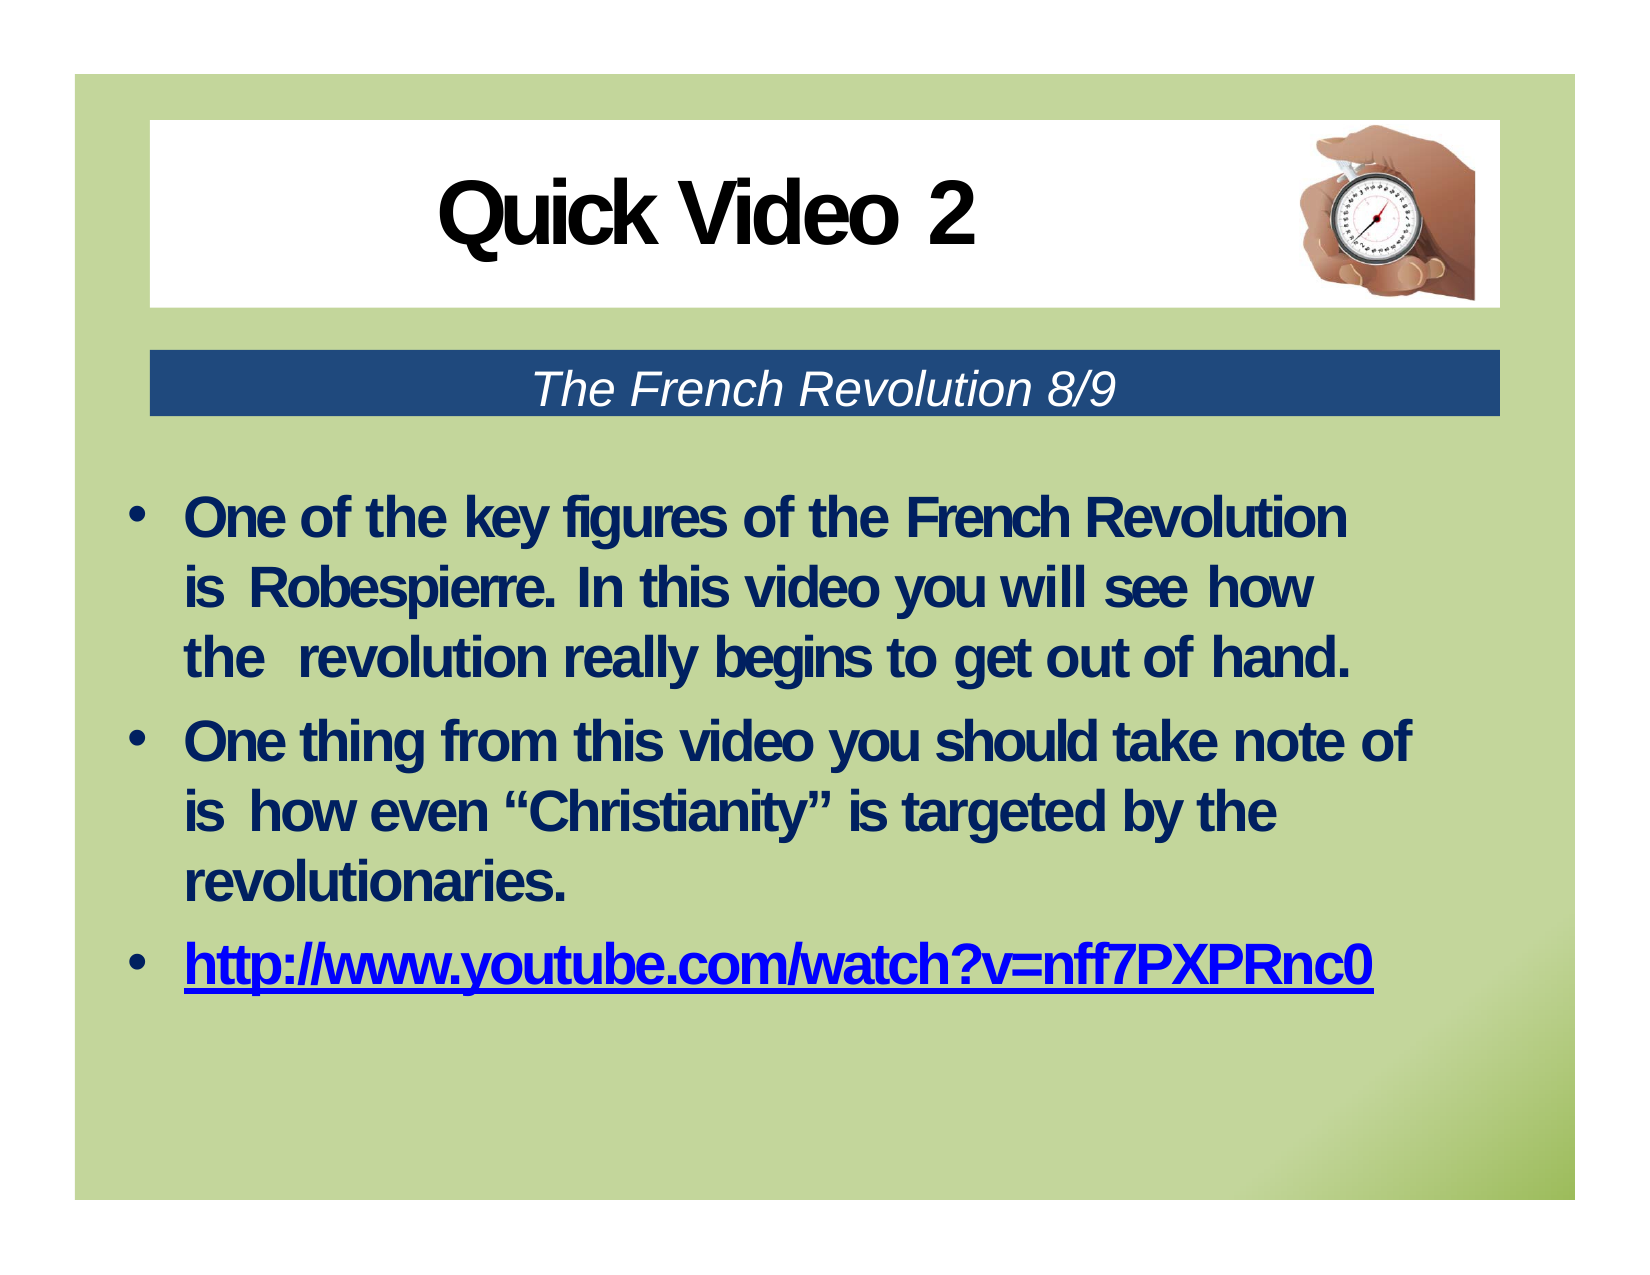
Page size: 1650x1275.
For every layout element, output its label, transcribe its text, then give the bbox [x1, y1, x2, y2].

title Quick Video 2 [150, 120, 1500, 349]
text_box The French Revolution 8/9 [149, 349, 1500, 417]
text_box One of the key figures of the French Revolution is Robespierre. In this video you will see how the revolution really begins to get out of hand. One thing from this video you should take note of is how even “Christianity” is targeted by the revolutionaries. http://www.youtube.com/watch?v=nff7PXPRnc0 [125, 478, 1440, 997]
picture [74, 74, 1575, 1200]
text_box [1299, 124, 1476, 301]
